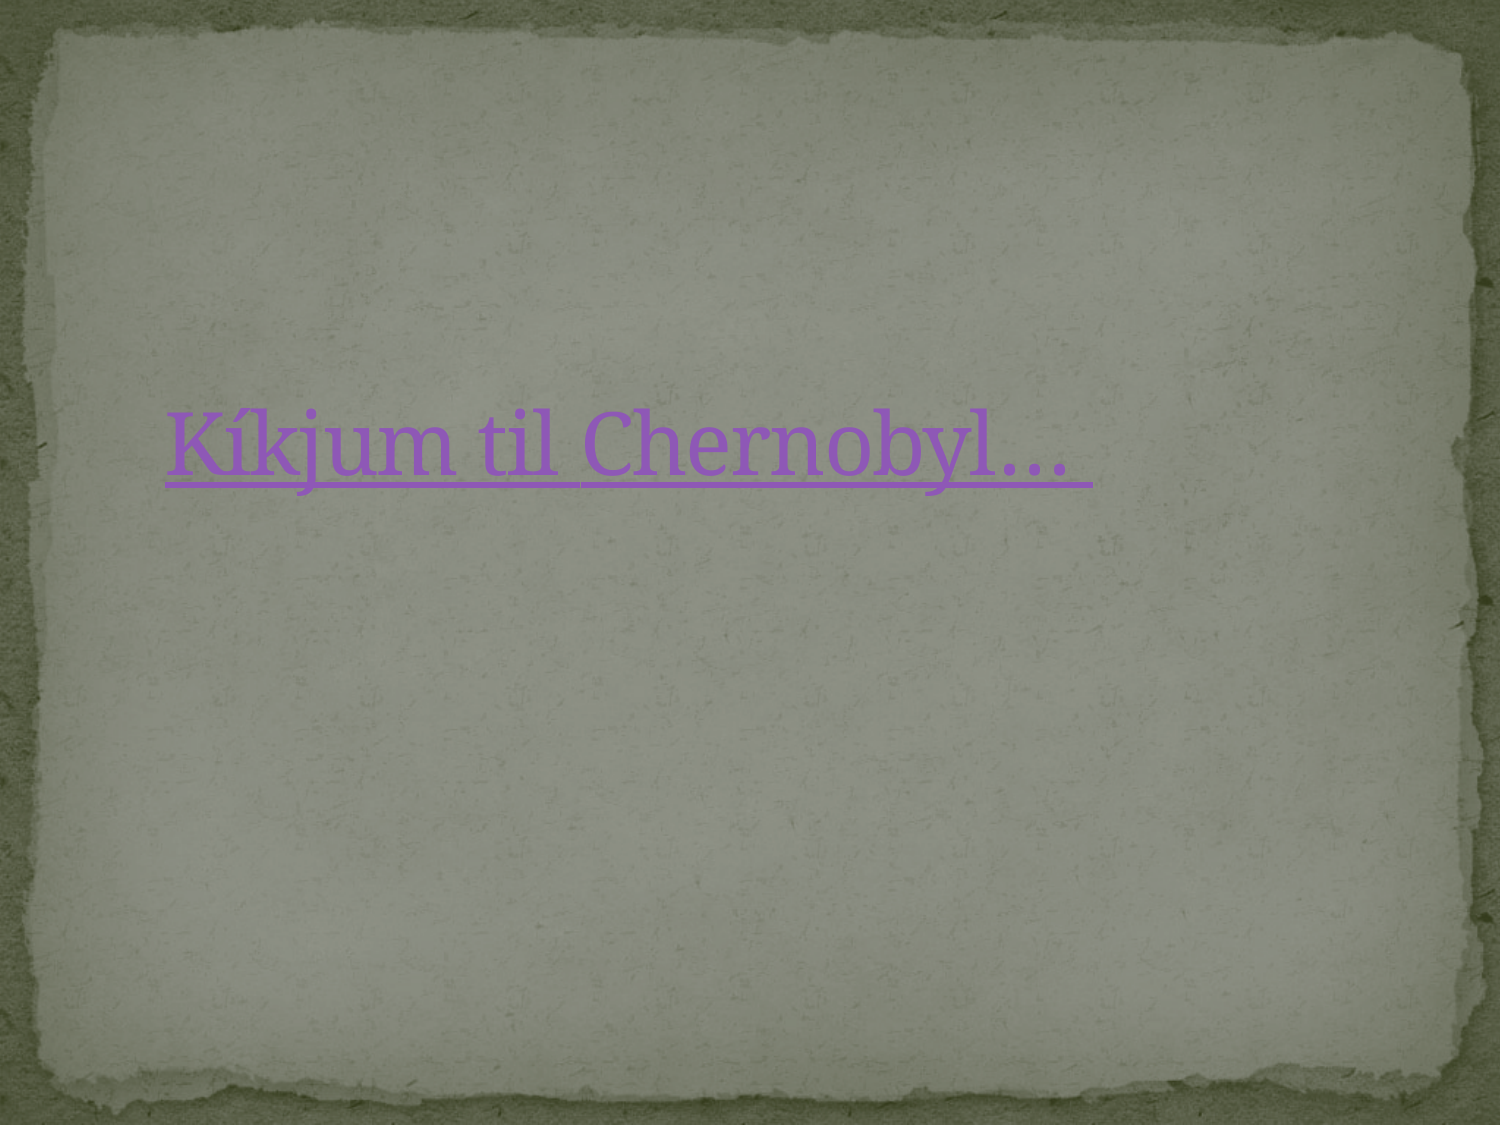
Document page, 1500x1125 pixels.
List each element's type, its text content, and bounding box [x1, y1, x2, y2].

title Kíkjum til Chernobyl… [149, 314, 1500, 515]
